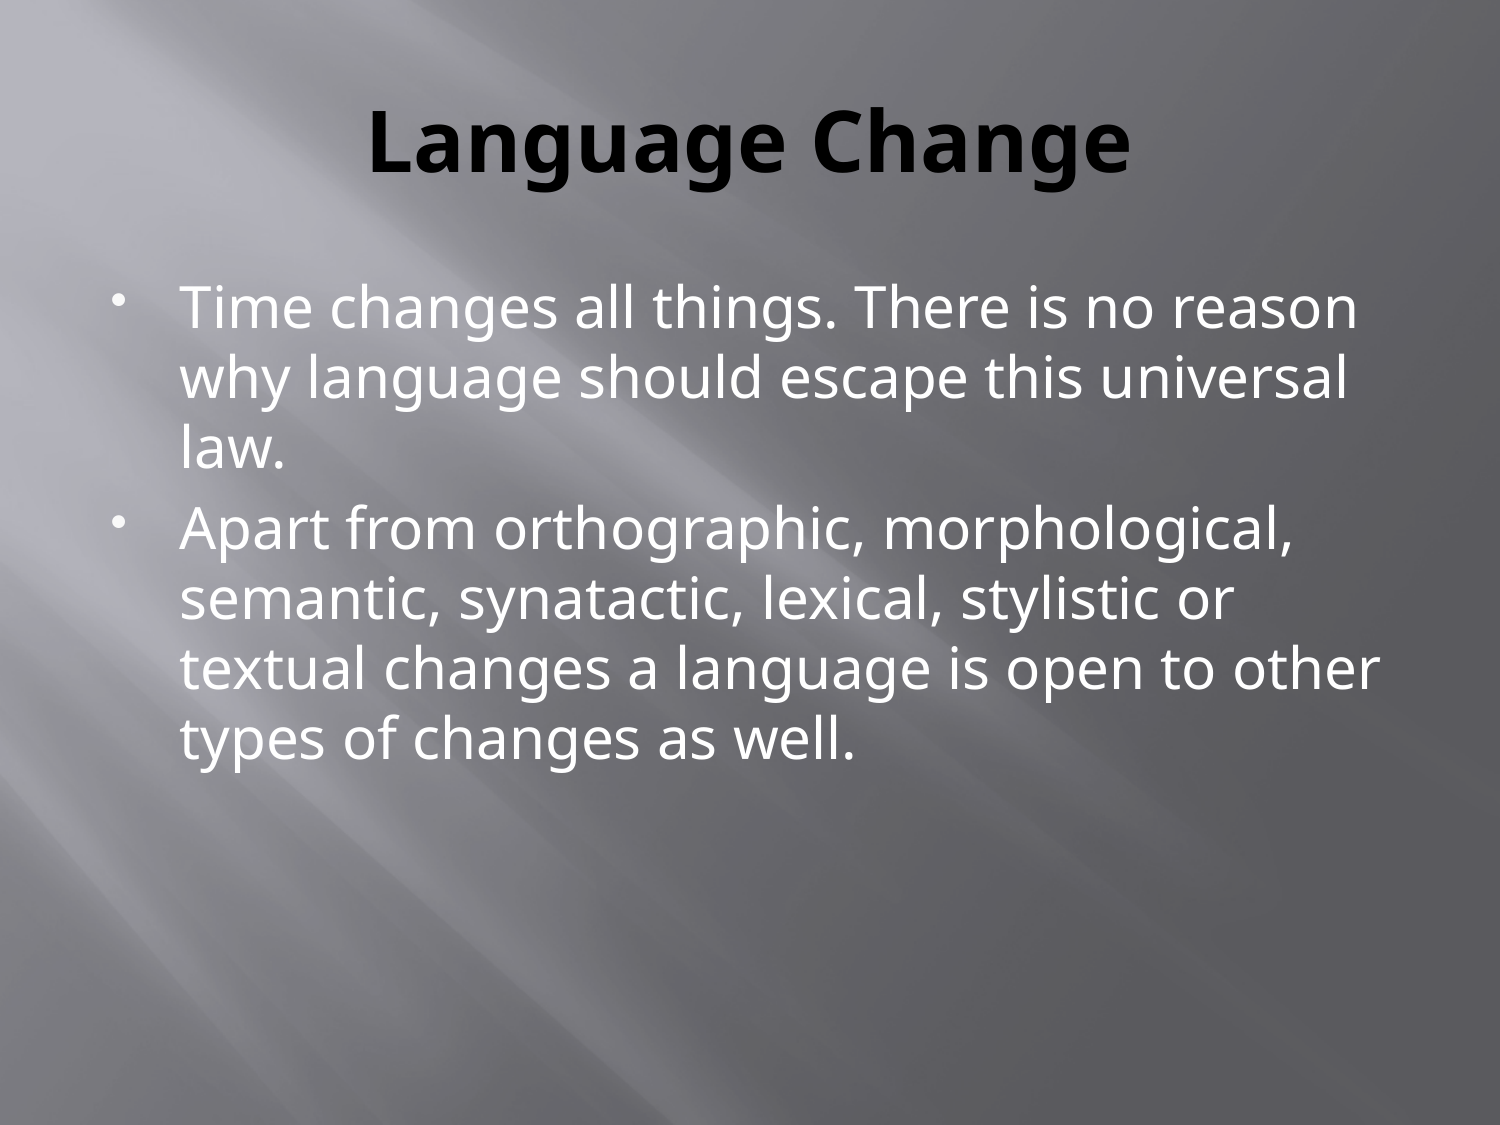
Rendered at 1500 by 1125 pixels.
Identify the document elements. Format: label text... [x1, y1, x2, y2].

list Time changes all things. There is no reason why language should escape this universal law. Apart from orthographic, morphological, semantic, synatactic, lexical, stylistic or textual changes a language is open to other types of changes as well. [75, 262, 1425, 1035]
title Language Change [75, 45, 1425, 233]
